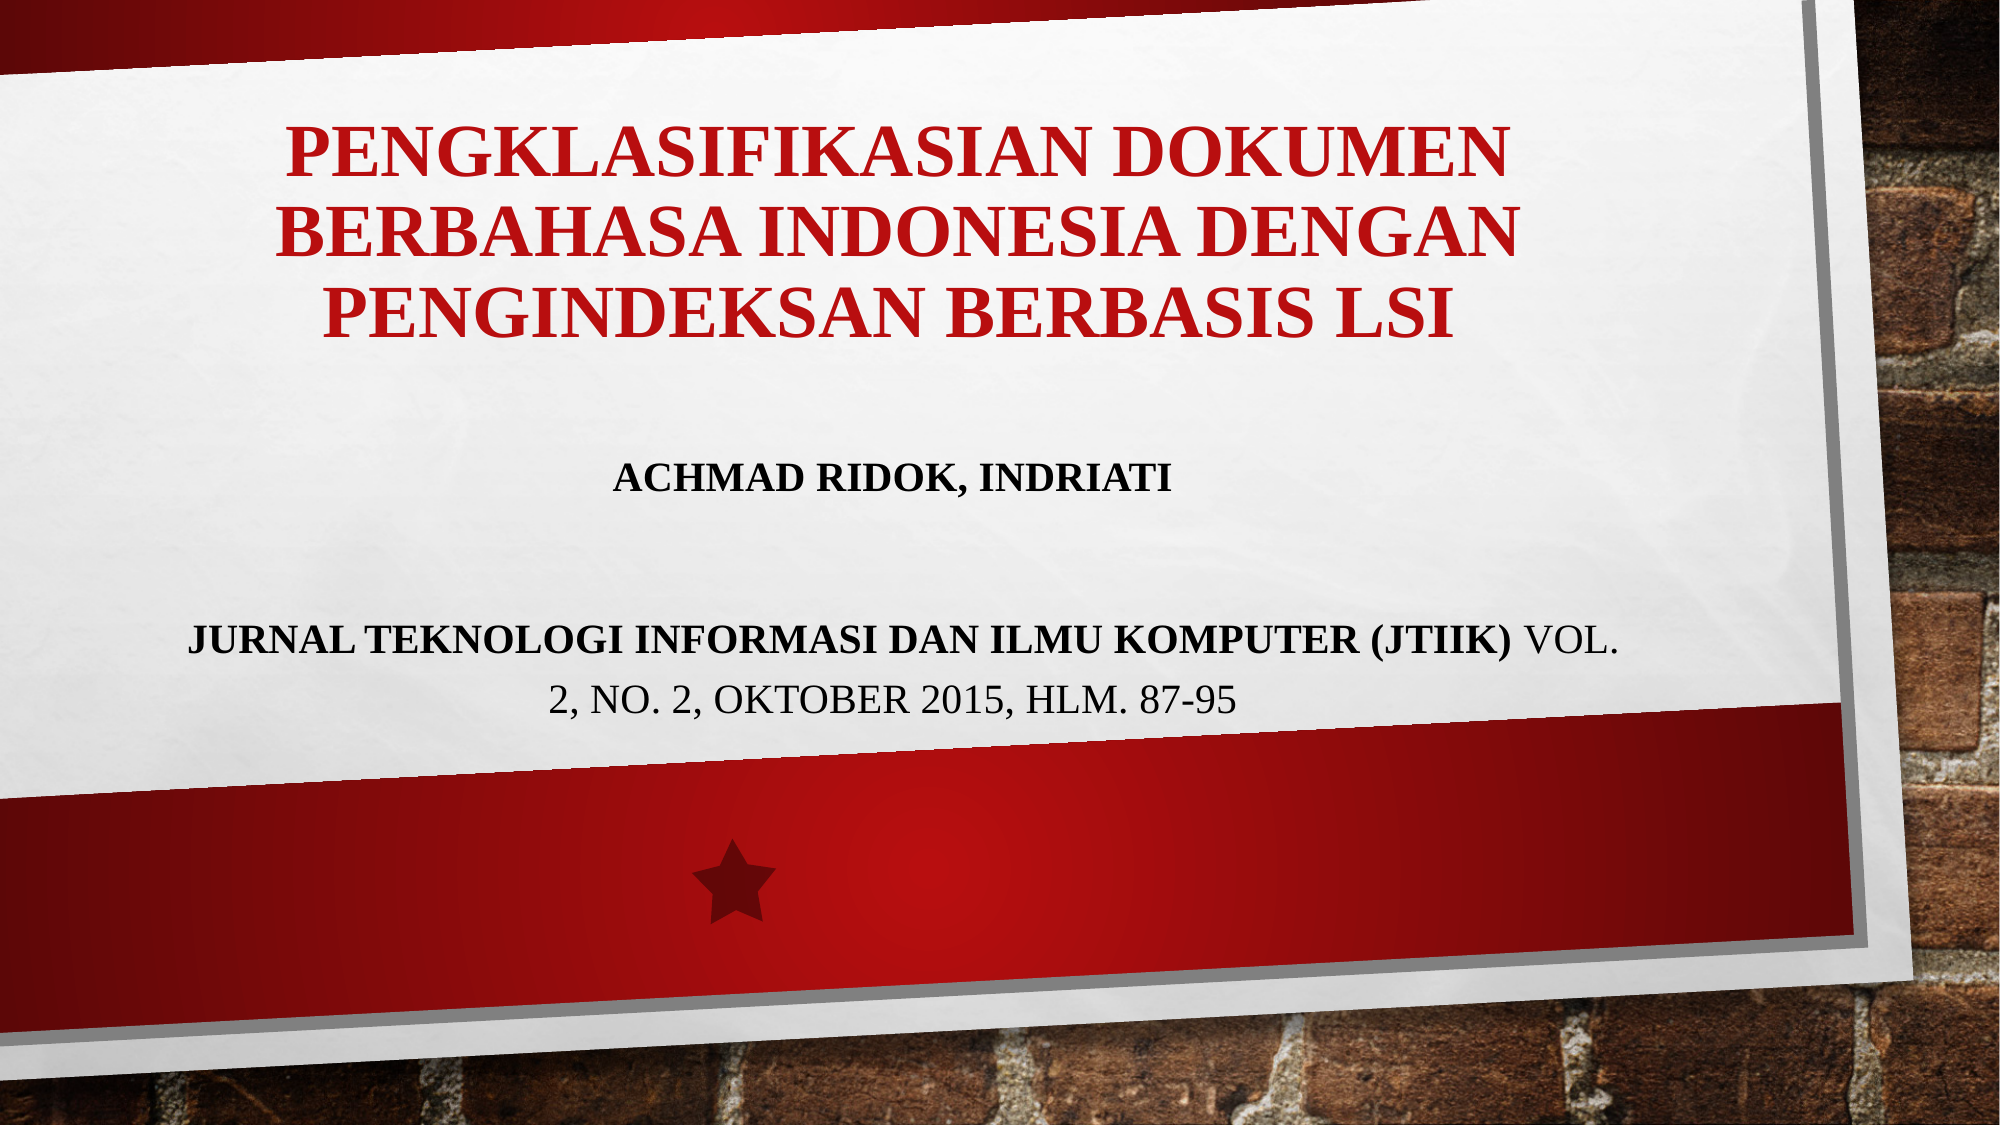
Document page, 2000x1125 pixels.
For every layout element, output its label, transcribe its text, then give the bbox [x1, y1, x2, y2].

subtitle Achmad Ridok, Indriati Jurnal Teknologi Informasi dan Ilmu Komputer (JTIIK) Vol. 2, No. 2, Oktober 2015, hlm. 87-95 [148, 432, 1649, 728]
title PENGKLASIFIKASIAN DOKUMEN BERBAHASA INDONESIA DENGAN PENGINDEKSAN BERBASIS LSI [149, 90, 1650, 362]
picture [0, 0, 2000, 1125]
